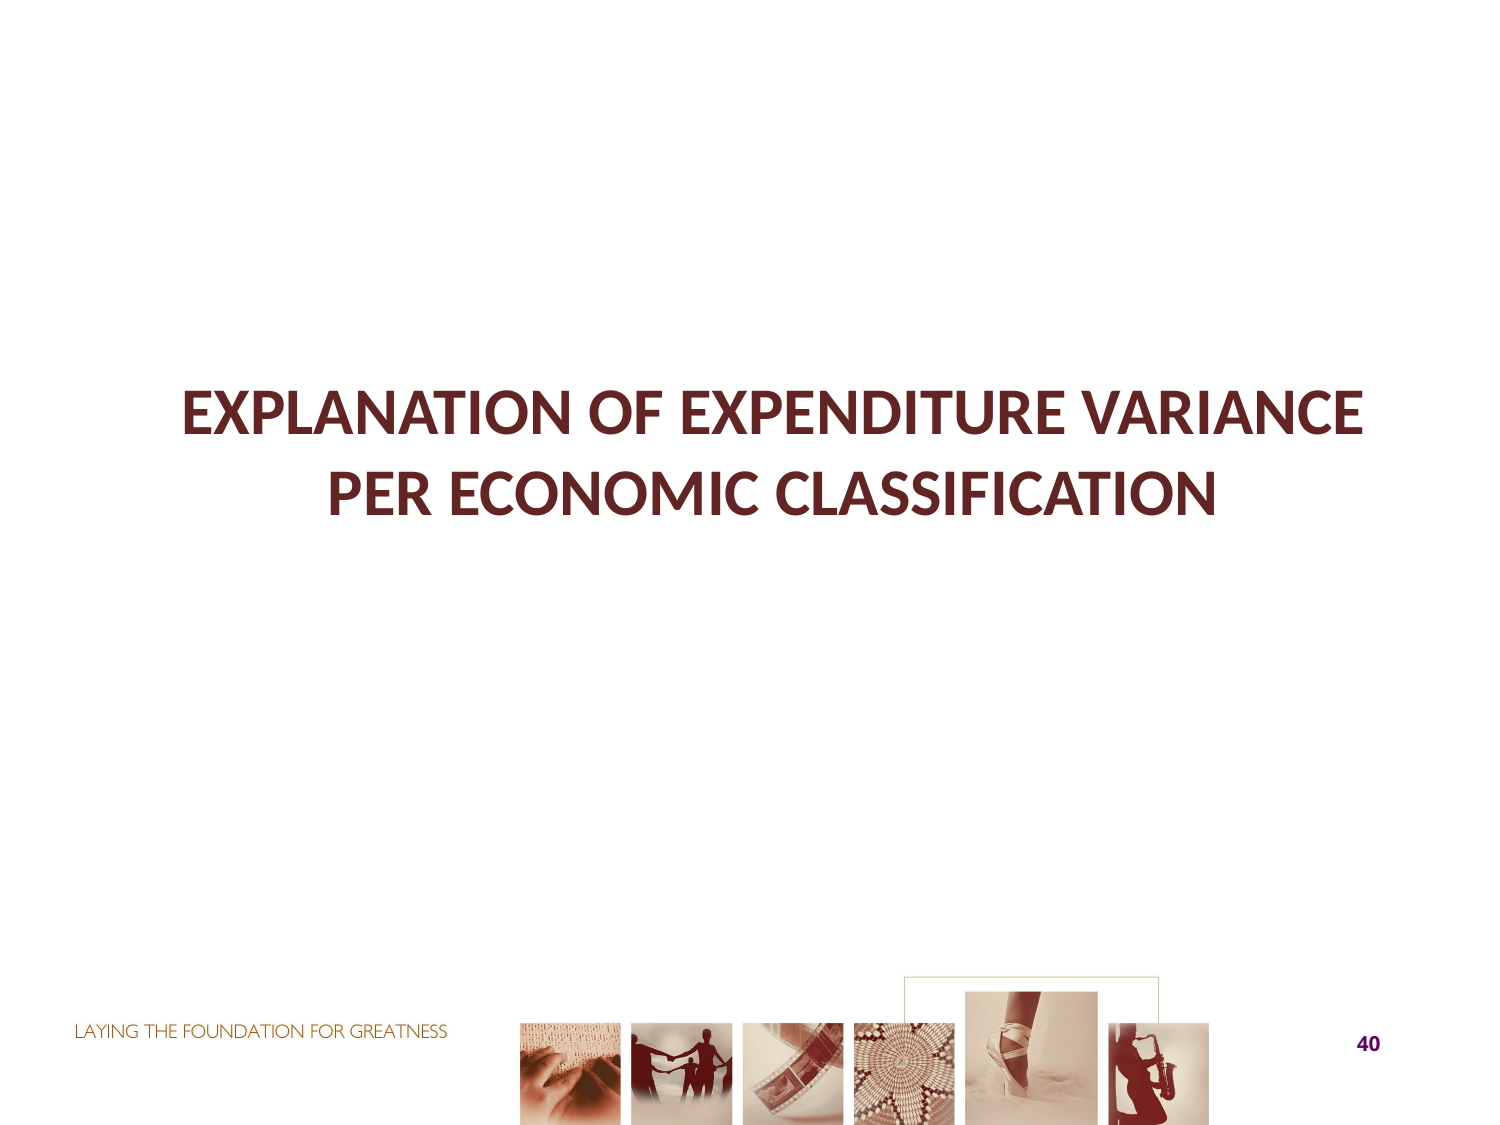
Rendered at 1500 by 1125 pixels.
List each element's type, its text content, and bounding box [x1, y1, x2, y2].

picture [12, 941, 1253, 1125]
text_box 40 [1341, 1023, 1396, 1063]
list EXPLANATION OF EXPENDITURE VARIANCE PER ECONOMIC CLASSIFICATION [135, 267, 1412, 740]
